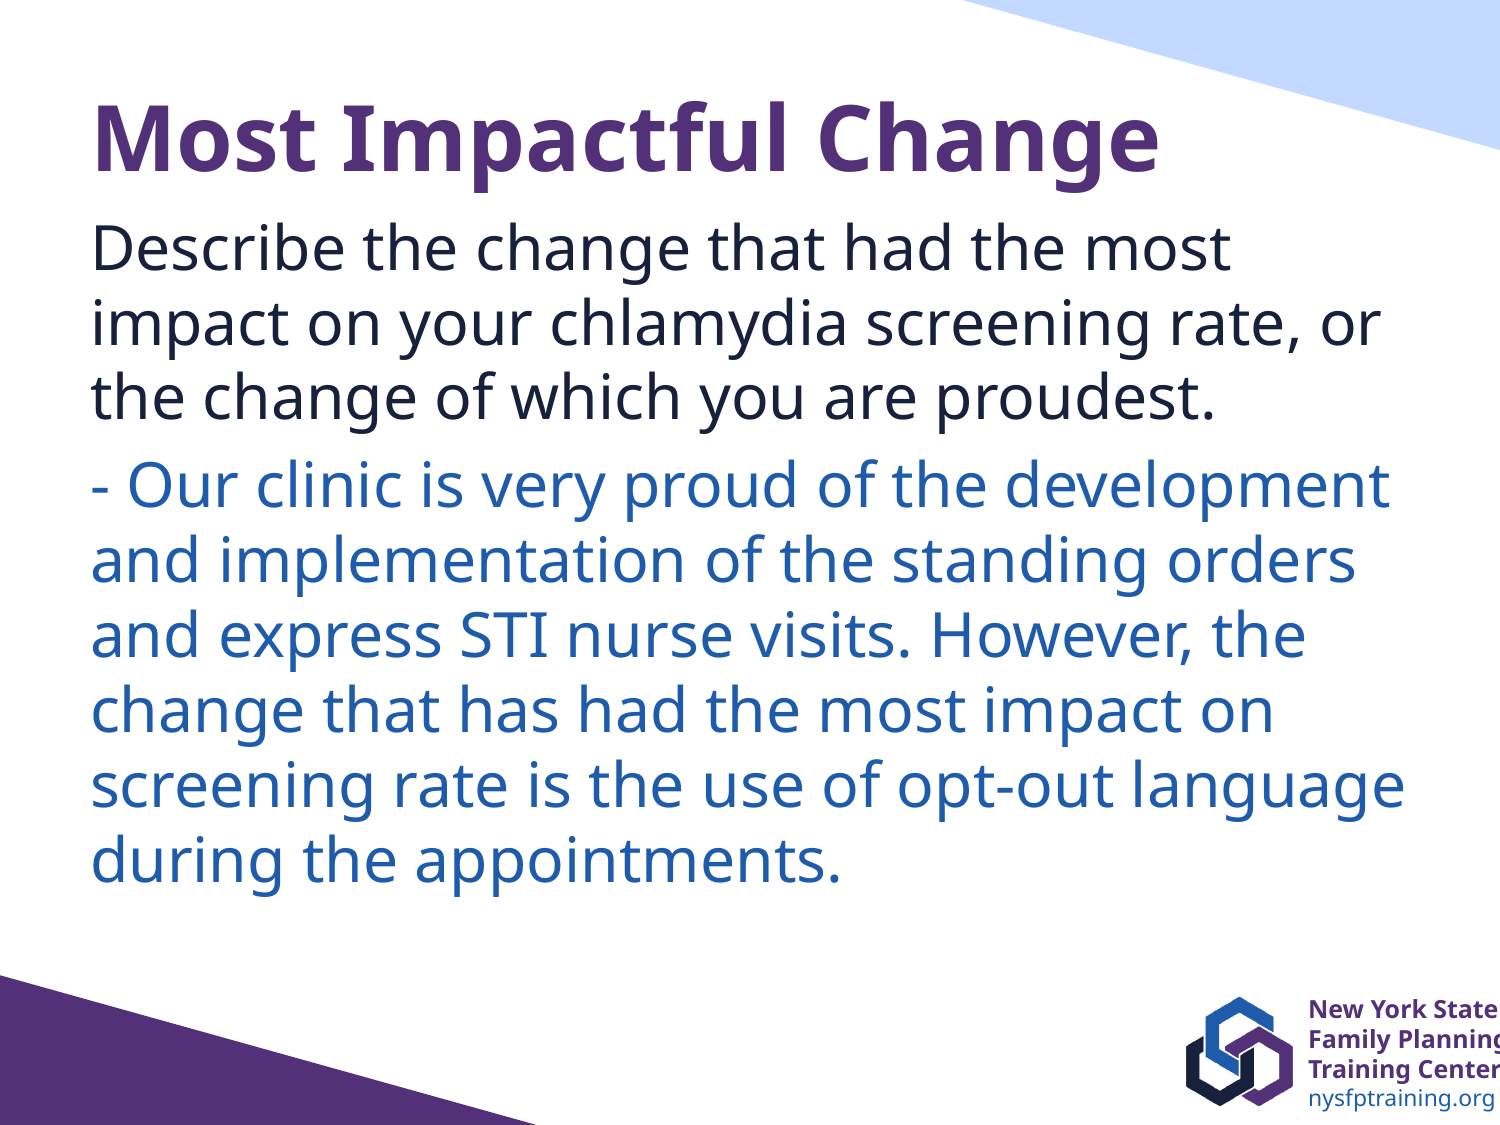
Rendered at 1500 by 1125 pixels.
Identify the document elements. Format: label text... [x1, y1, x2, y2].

picture [1185, 996, 1294, 1108]
list Describe the change that had the most impact on your chlamydia screening rate, or the change of which you are proudest. - Our clinic is very proud of the development and implementation of the standing orders and express STI nurse visits. However, the change that has had the most impact on screening rate is the use of opt-out language during the appointments. [75, 200, 1425, 975]
slide_number 9 [75, 1042, 285, 1103]
title Most Impactful Change [75, 45, 1425, 200]
